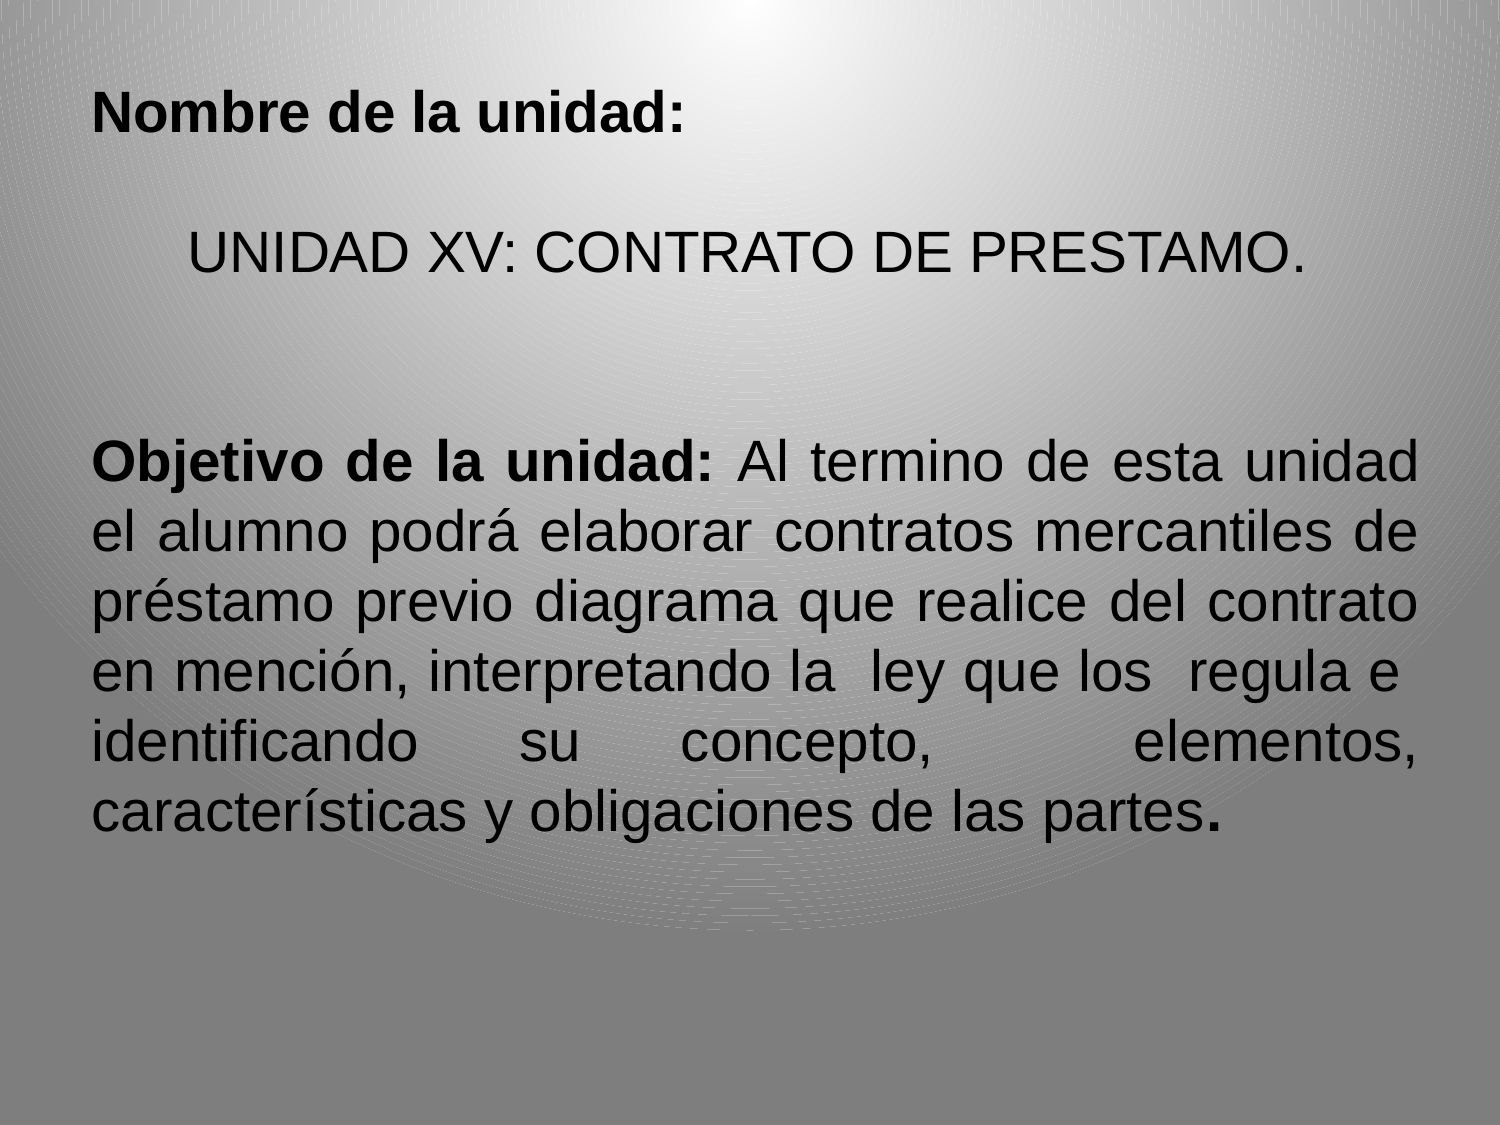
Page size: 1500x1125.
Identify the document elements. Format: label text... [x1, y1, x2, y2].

text_box Nombre de la unidad: UNIDAD XV: CONTRATO DE PRESTAMO. Objetivo de la unidad: Al termino de esta unidad el alumno podrá elaborar contratos mercantiles de préstamo previo diagrama que realice del contrato en mención, interpretando la ley que los regula e identificando su concepto, elementos, características y obligaciones de las partes. [76, 66, 1436, 921]
